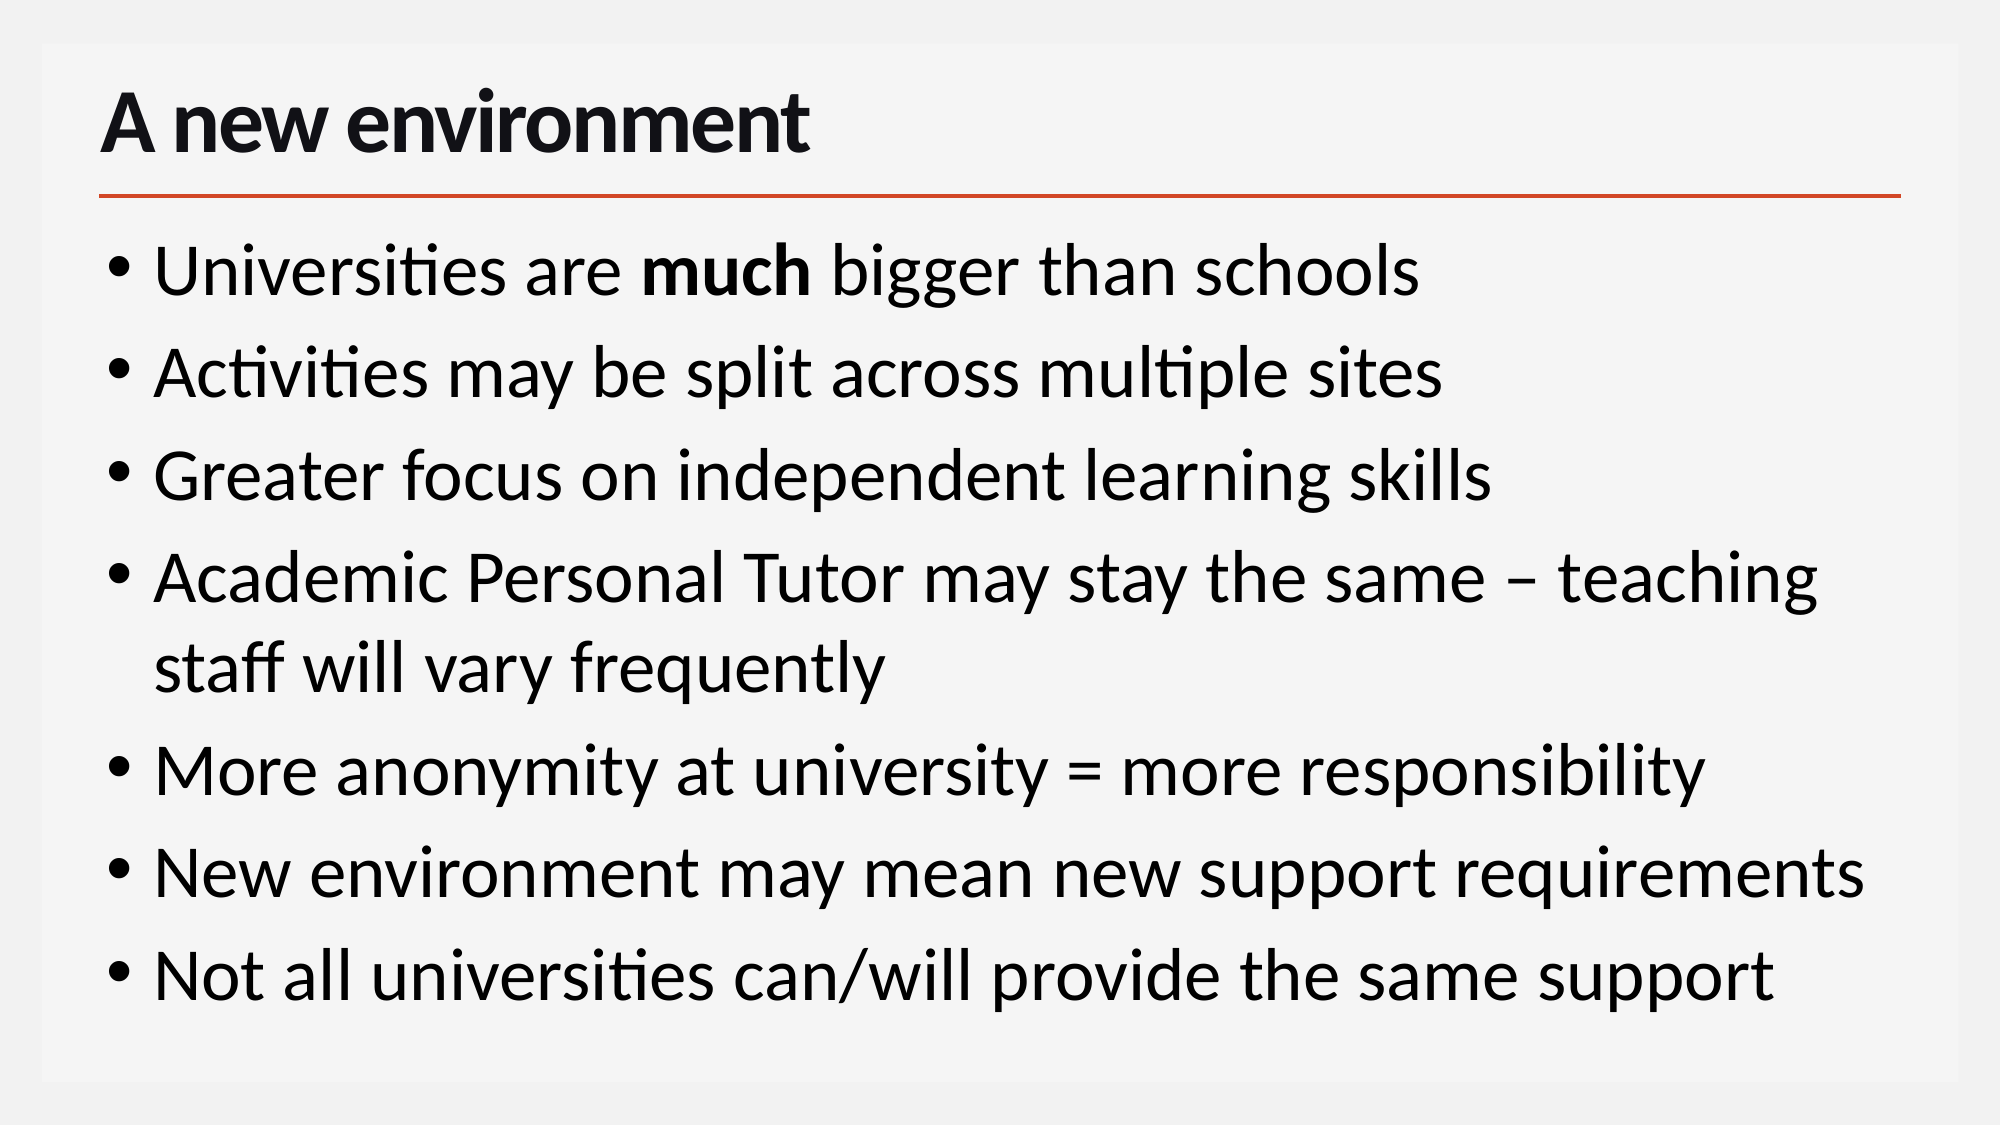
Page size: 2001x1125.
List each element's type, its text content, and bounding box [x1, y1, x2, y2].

title A new environment [85, 73, 1895, 179]
text_box Universities are much bigger than schools Activities may be split across multiple sites Greater focus on independent learning skills Academic Personal Tutor may stay the same – teaching staff will vary frequently More anonymity at university = more responsibility New environment may mean new support requirements Not all universities can/will provide the same support [91, 213, 1901, 1023]
